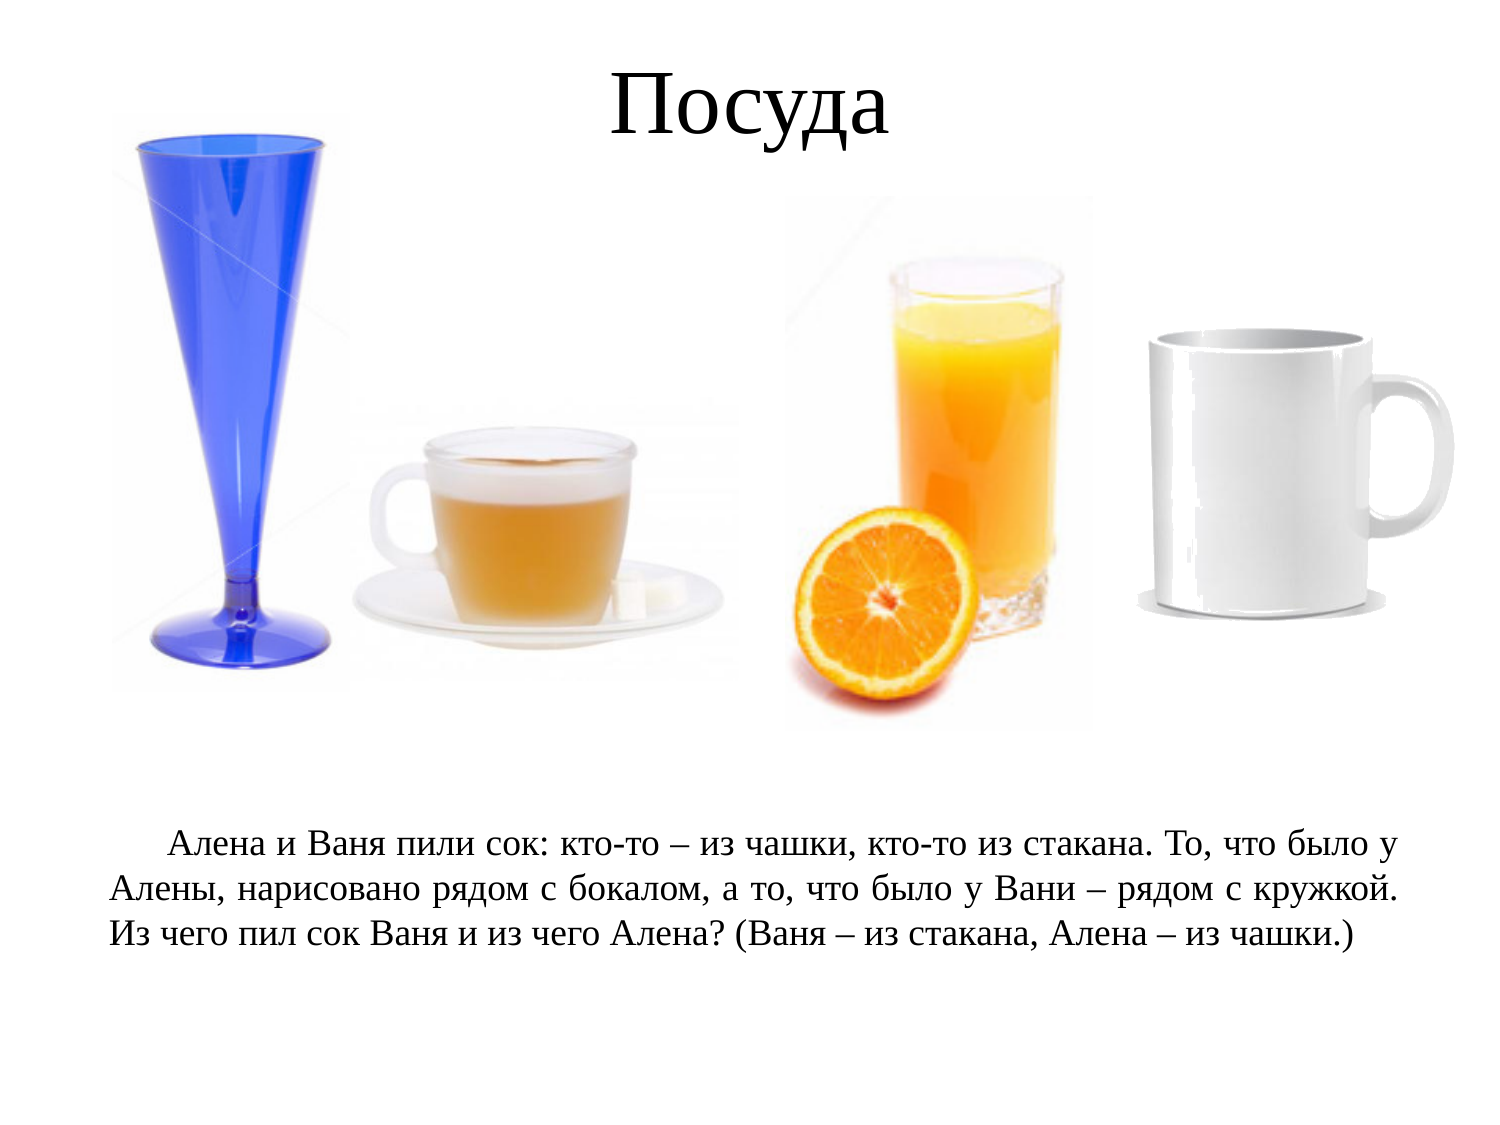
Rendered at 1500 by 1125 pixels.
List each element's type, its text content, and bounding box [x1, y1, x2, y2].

title Посуда [75, 45, 1425, 149]
list Алена и Ваня пили сок: кто-то – из чашки, кто-то из стакана. То, что было у Алены, нарисовано рядом с бокалом, а то, что было у Вани – рядом с кружкой. Из чего пил сок Ваня и из чего Алена? (Ваня – из стакана, Алена – из чашки.) [64, 810, 1415, 994]
picture [1127, 314, 1466, 634]
picture [785, 195, 1093, 731]
picture [111, 113, 739, 692]
